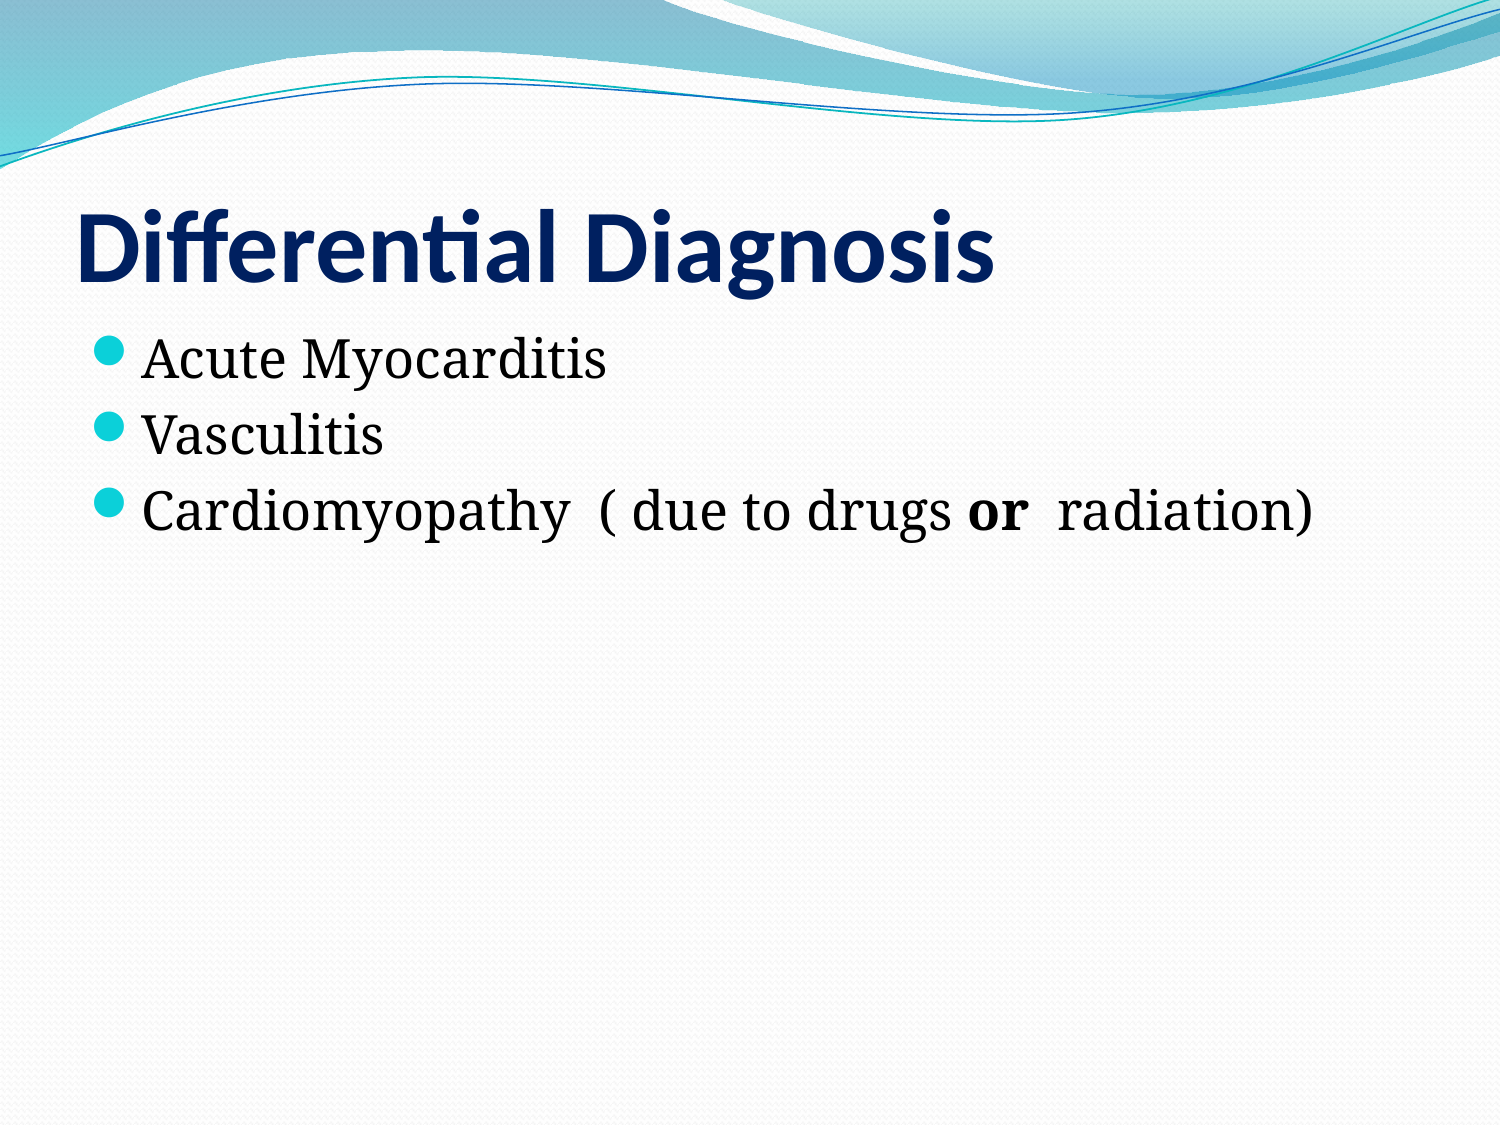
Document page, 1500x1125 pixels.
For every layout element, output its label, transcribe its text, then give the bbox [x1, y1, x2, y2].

list Acute Myocarditis Vasculitis Cardiomyopathy ( due to drugs or radiation) [75, 317, 1425, 1038]
title Differential Diagnosis [75, 115, 1425, 303]
